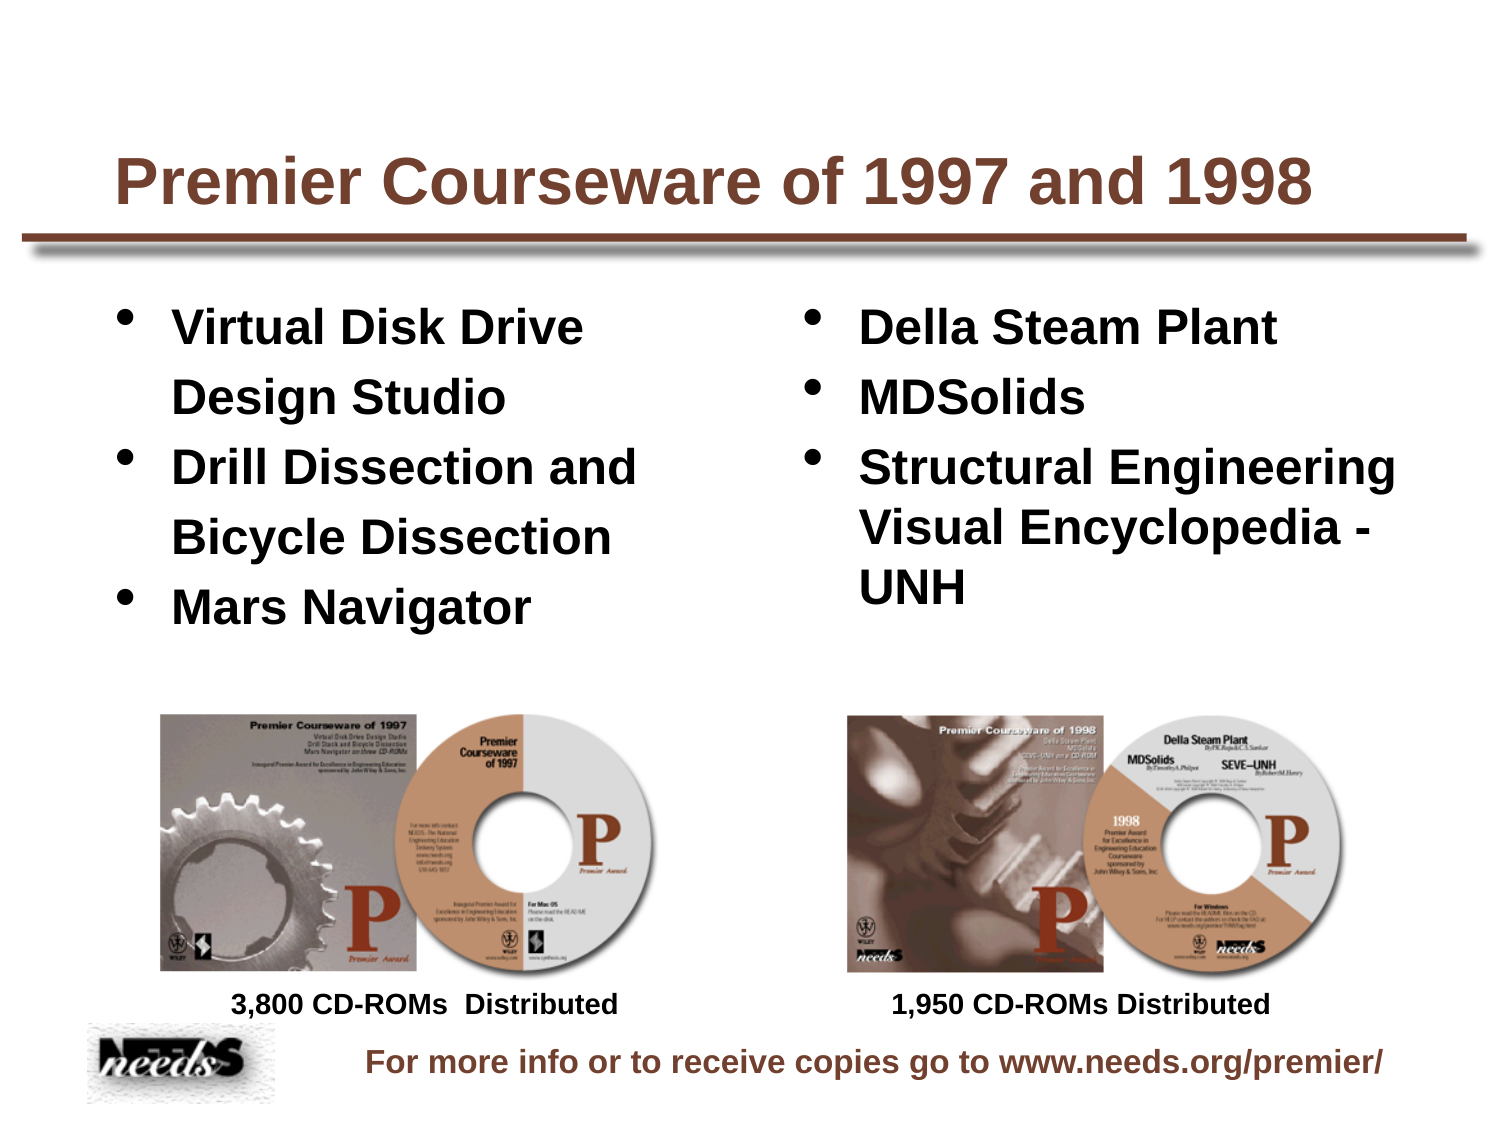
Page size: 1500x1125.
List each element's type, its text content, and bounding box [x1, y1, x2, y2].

text_box For more info or to receive copies go to www.needs.org/premier/ [279, 1032, 1488, 1088]
picture [837, 699, 1350, 988]
picture [150, 699, 663, 988]
title Premier Courseware of 1997 and 1998 [99, 43, 1375, 225]
text_box 3,800 CD-ROMs Distributed [150, 977, 700, 1028]
text_box Della Steam Plant MDSolids Structural Engineering Visual Encyclopedia - UNH [787, 287, 1438, 1000]
picture [87, 1023, 276, 1104]
text_box 1,950 CD-ROMs Distributed [800, 977, 1363, 1028]
text_box Virtual Disk Drive Design Studio Drill Dissection and Bicycle Dissection Mars Navigator [99, 287, 738, 963]
